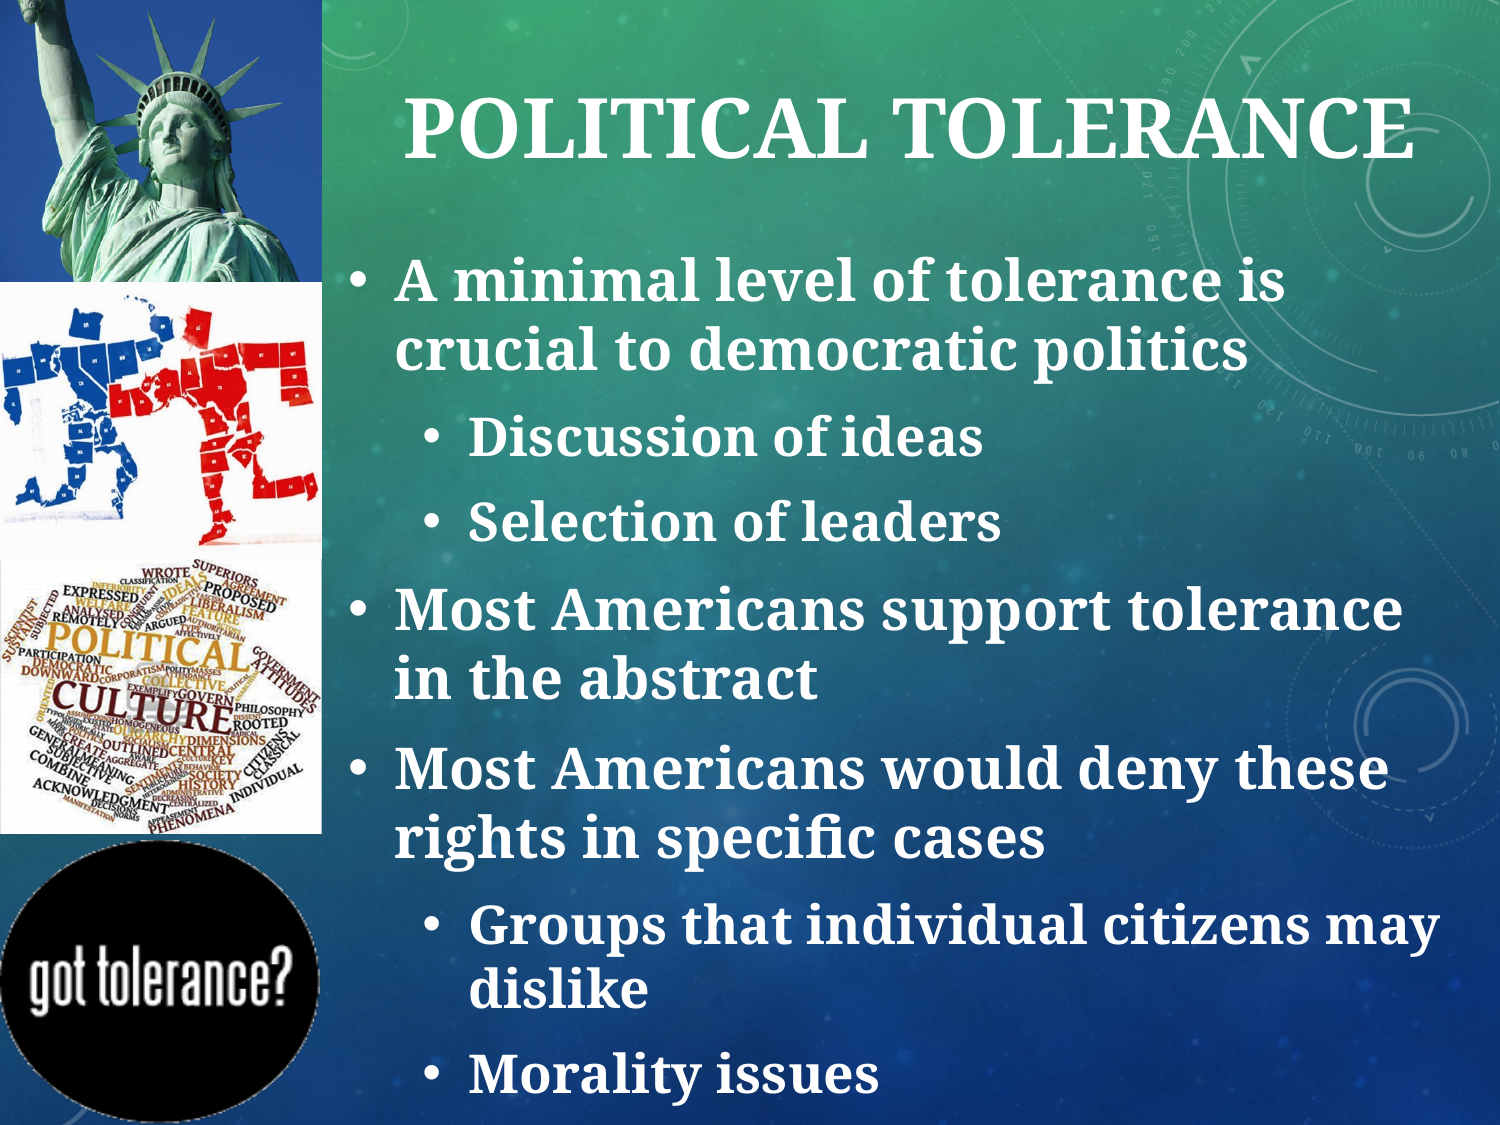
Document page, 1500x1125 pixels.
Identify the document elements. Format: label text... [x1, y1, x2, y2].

list A minimal level of tolerance is crucial to democratic politics Discussion of ideas Selection of leaders Most Americans support tolerance in the abstract Most Americans would deny these rights in specific cases Groups that individual citizens may dislike Morality issues [333, 236, 1487, 1112]
picture [0, 0, 1500, 1125]
title Political tolerance [333, 5, 1487, 236]
